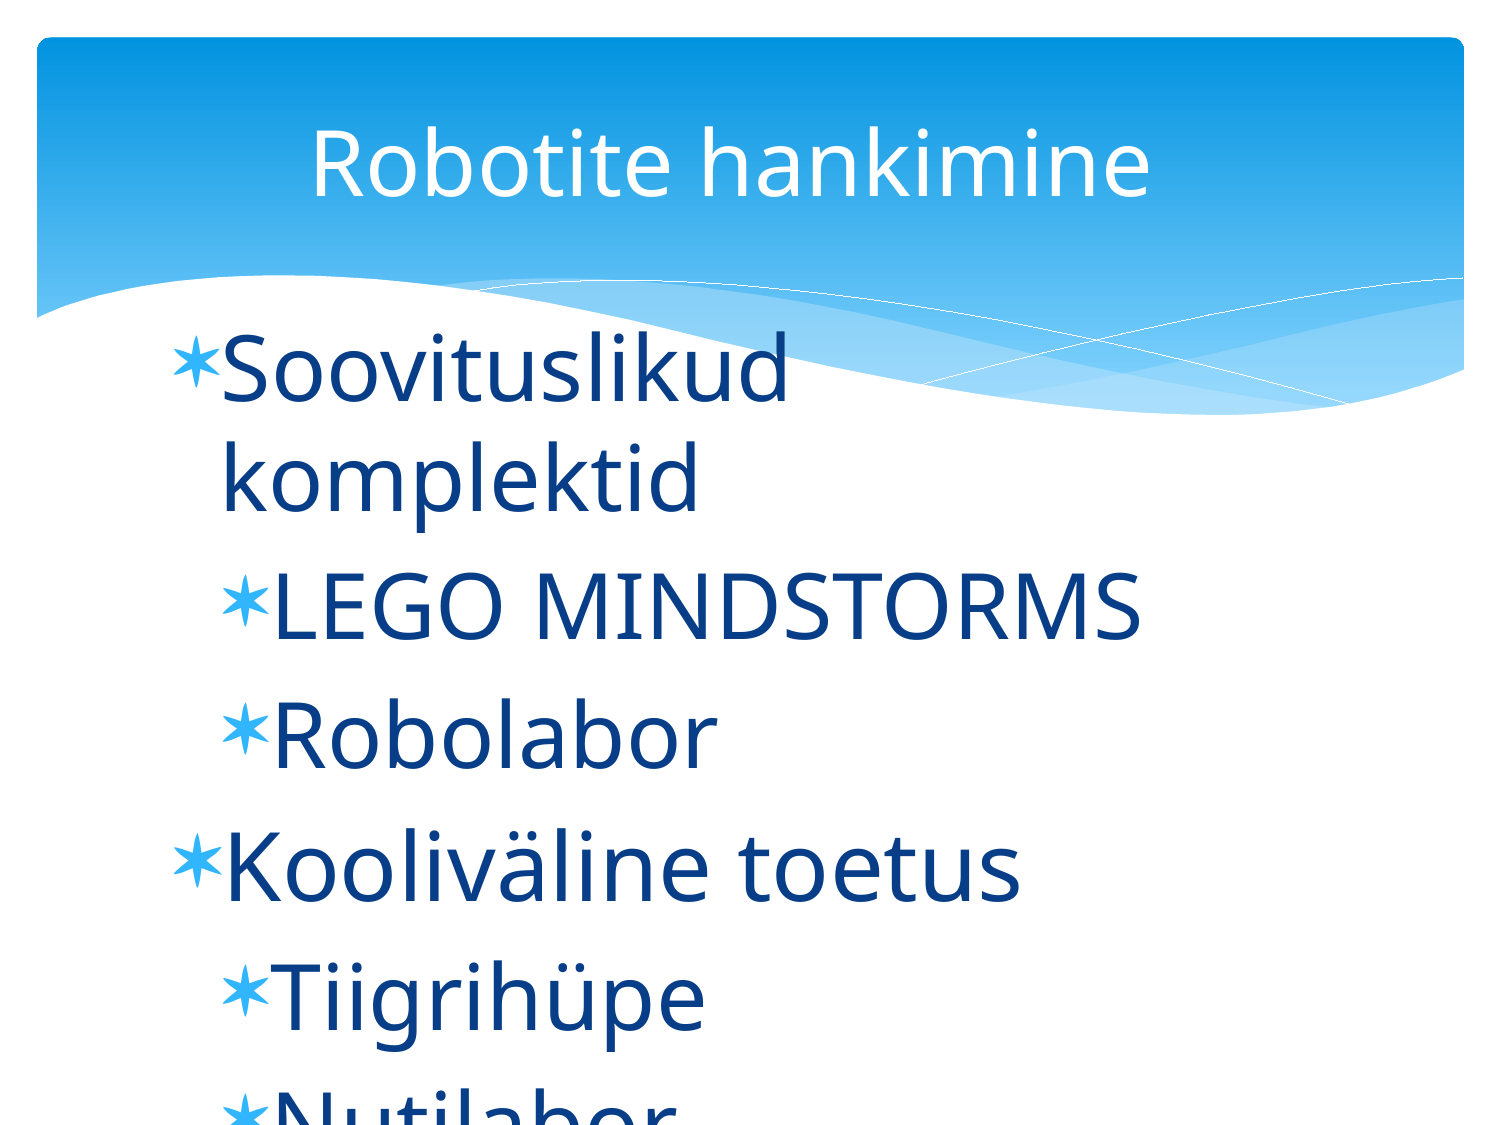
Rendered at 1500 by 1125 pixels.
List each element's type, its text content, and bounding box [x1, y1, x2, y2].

list Soovituslikud komplektid LEGO MINDSTORMS Robolabor Kooliväline toetus Tiigrihüpe Nutilabor [159, 302, 1304, 1046]
title Robotite hankimine [159, 42, 1304, 277]
